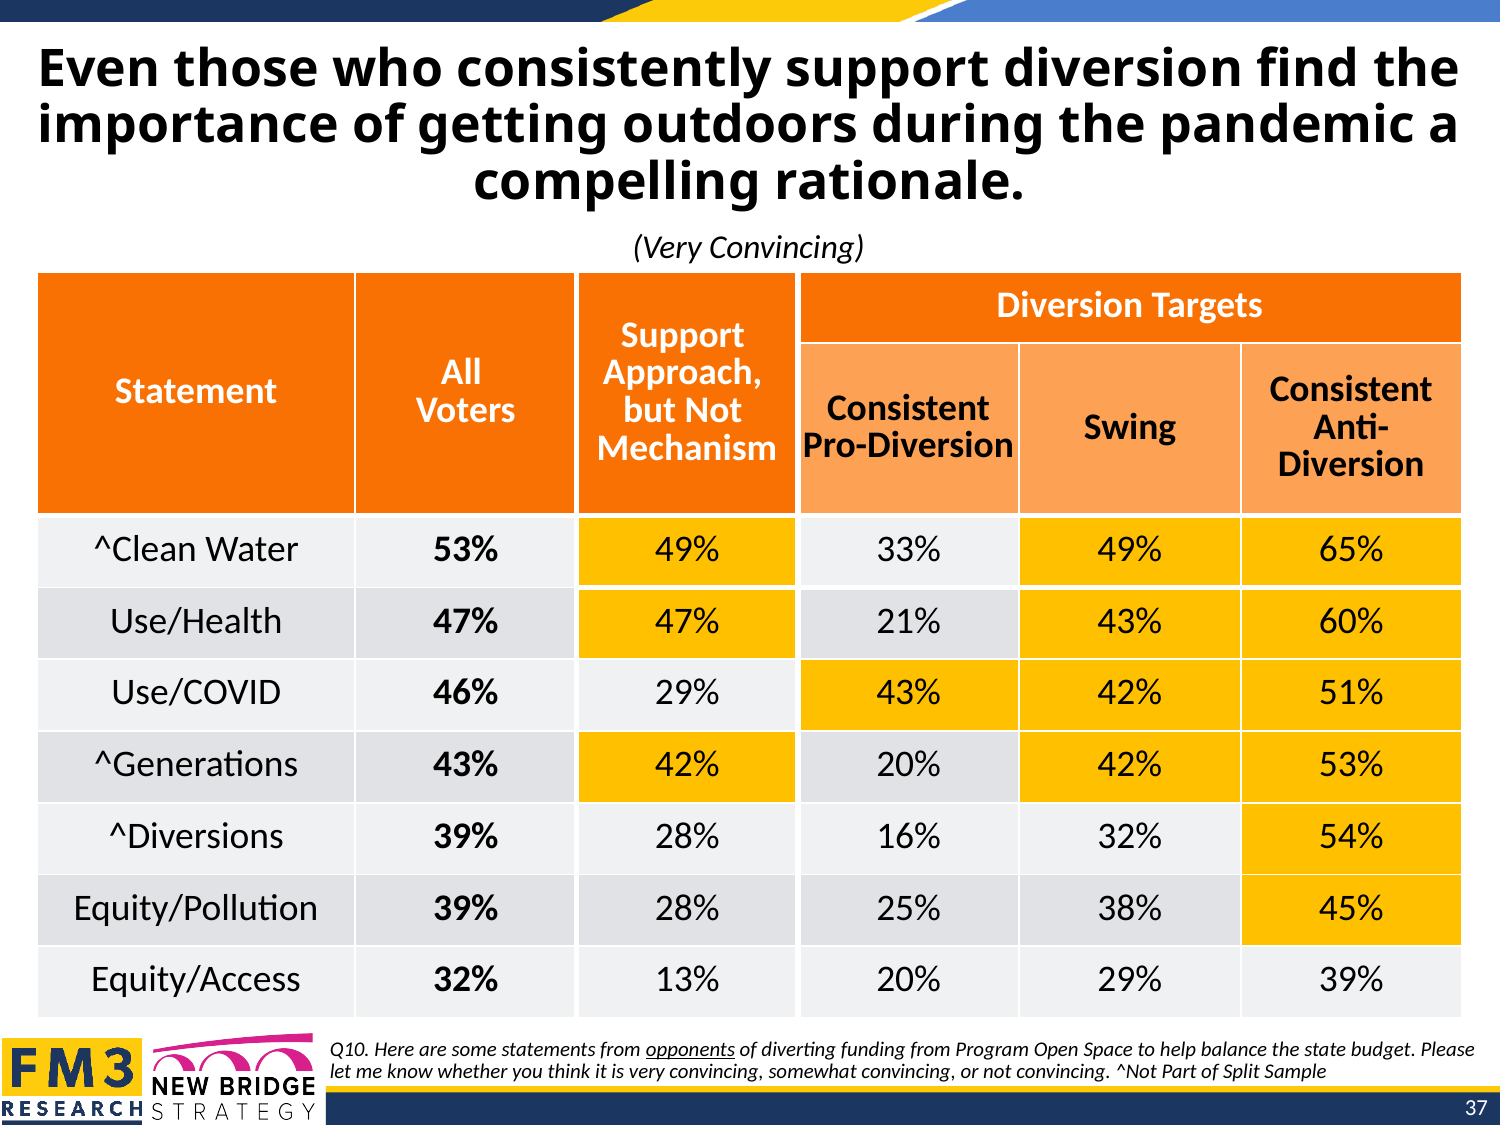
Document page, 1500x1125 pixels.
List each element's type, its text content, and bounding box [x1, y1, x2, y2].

table_cell 20% [801, 947, 1018, 1010]
table_cell 60% [1242, 590, 1461, 658]
table_cell 39% [1242, 947, 1461, 1010]
table_cell 33% [801, 518, 1018, 585]
text_box (Very Convincing) [0, 218, 1498, 273]
table_header Support Approach, but Not Mechanism [579, 273, 795, 513]
table_cell 53% [356, 518, 574, 587]
table_cell 16% [801, 804, 1018, 874]
table_cell 20% [801, 732, 1018, 802]
table_cell 42% [579, 732, 795, 802]
table_cell Use/COVID [38, 660, 354, 730]
table_cell 45% [1242, 875, 1461, 945]
table_cell 65% [1242, 518, 1461, 585]
table_cell 28% [579, 875, 795, 945]
table_cell Equity/Pollution [38, 875, 354, 945]
table_cell 25% [801, 875, 1018, 945]
table_cell 49% [1020, 518, 1240, 585]
table_cell 29% [579, 660, 795, 730]
table_cell Swing [1020, 344, 1240, 513]
table_cell ^Diversions [38, 804, 354, 874]
table_cell 38% [1020, 875, 1240, 945]
table_cell 53% [1242, 732, 1461, 802]
table_cell Use/Health [38, 588, 354, 658]
table_cell 42% [1020, 732, 1240, 802]
table_header Statement [38, 273, 354, 513]
table_cell 29% [1020, 947, 1240, 1010]
table_header All Voters [356, 273, 574, 513]
table_cell 42% [1020, 660, 1240, 730]
table_cell 39% [356, 875, 574, 945]
table_cell 47% [356, 588, 574, 658]
title Even those who consistently support diversion find the importance of getting outdoors during the pandemic a compelling rationale. [0, 34, 1500, 218]
table_cell 13% [579, 947, 795, 1010]
table_cell ^Clean Water [38, 518, 354, 587]
table_cell 46% [356, 660, 574, 730]
table_cell 28% [579, 804, 795, 874]
table_cell 51% [1242, 660, 1461, 730]
table_cell 32% [356, 947, 574, 1010]
table_cell 21% [801, 590, 1018, 658]
table_header Diversion Targets [801, 273, 1461, 342]
table_cell 47% [579, 590, 795, 658]
table_cell 43% [356, 732, 574, 802]
table_cell 32% [1020, 804, 1240, 874]
table_cell 39% [356, 804, 574, 874]
table_cell ^Generations [38, 732, 354, 802]
table_cell 43% [1020, 590, 1240, 658]
table_cell 49% [579, 518, 795, 585]
list Q10. Here are some statements from opponents of diverting funding from Program Open Space to help balance the state budget. Please let me know whether you think it is very convincing, somewhat convincing, or not convincing. ^Not Part of Split Sample [315, 1010, 1494, 1091]
table_cell 43% [801, 660, 1018, 730]
table_cell Consistent Anti-Diversion [1242, 344, 1461, 513]
picture [152, 1033, 315, 1120]
table_cell Equity/Access [38, 947, 354, 1017]
table_cell 54% [1242, 804, 1461, 874]
table_cell Consistent Pro-Diversion [801, 344, 1018, 513]
picture [2, 1038, 142, 1125]
picture [0, 0, 1500, 22]
